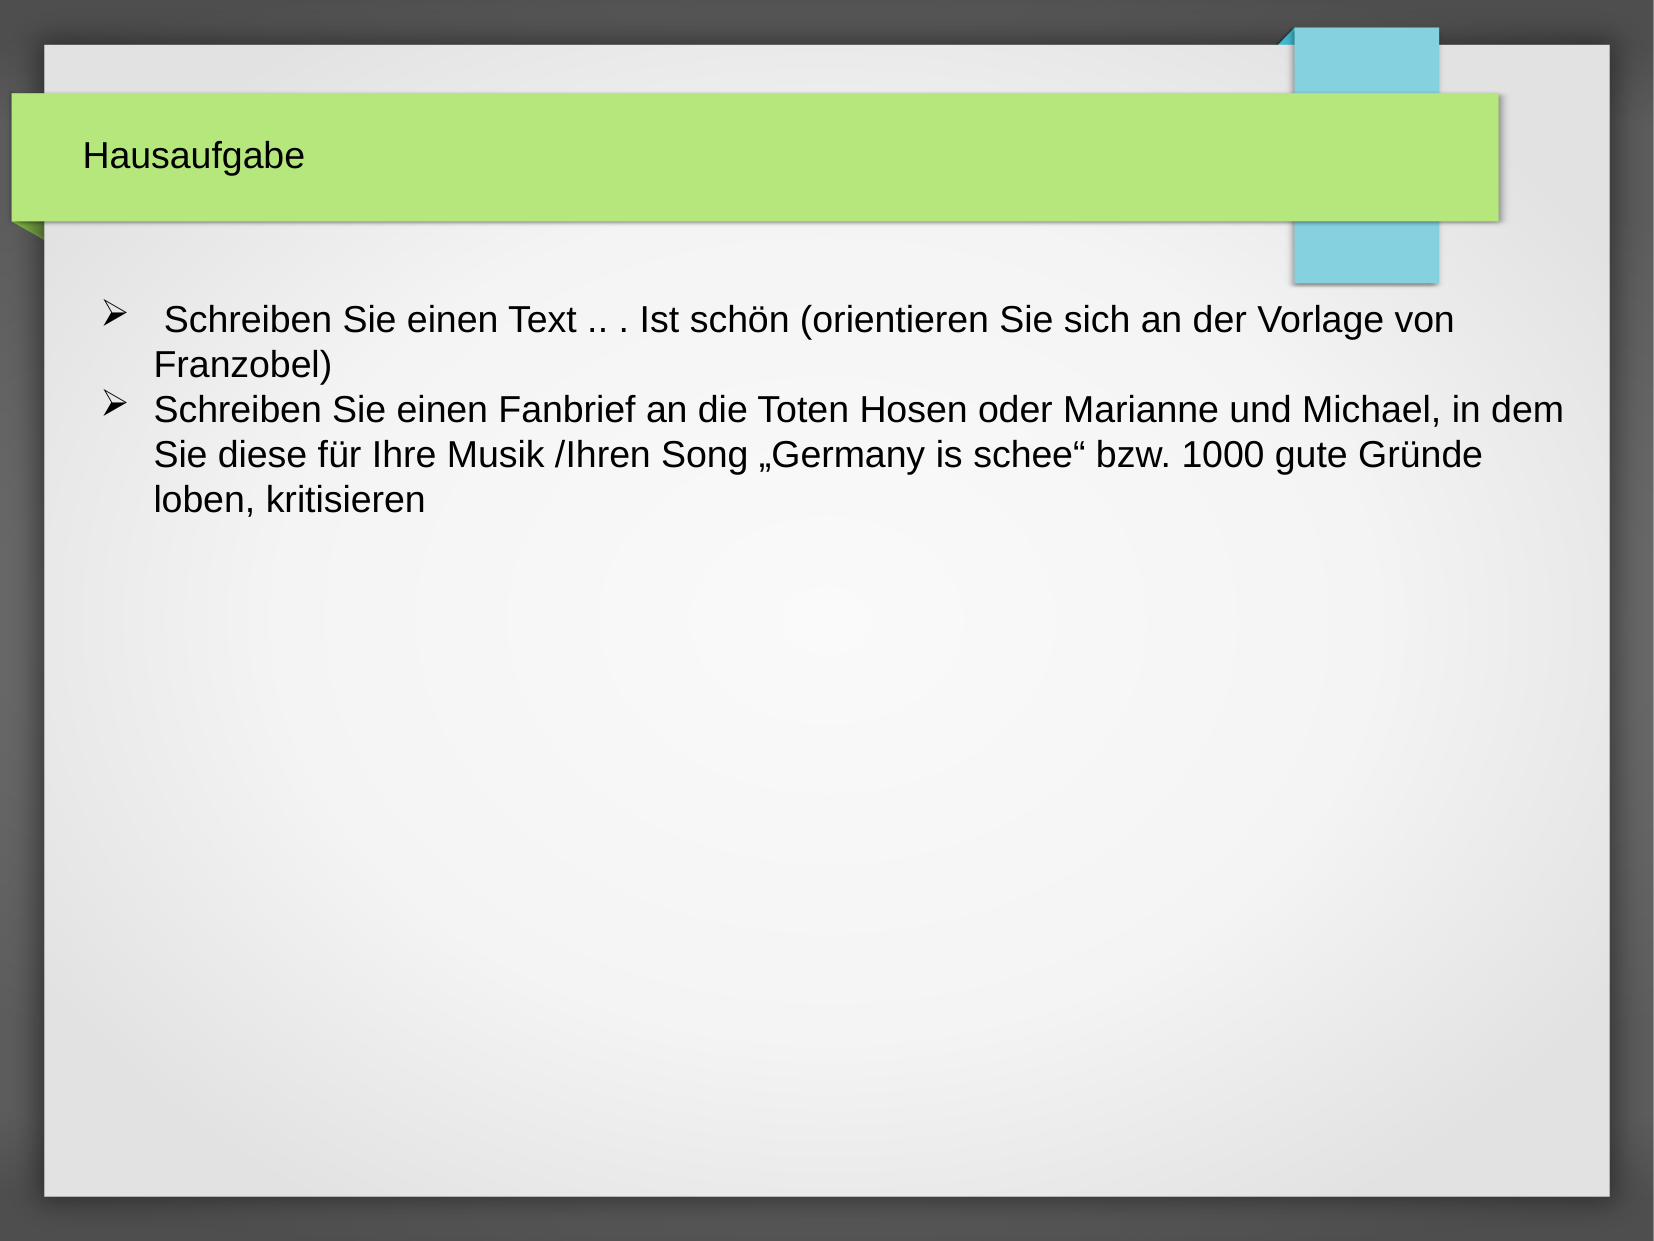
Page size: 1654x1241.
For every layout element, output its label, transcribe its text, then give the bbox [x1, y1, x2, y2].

picture [0, 0, 1654, 1241]
list Schreiben Sie einen Text .. . Ist schön (orientieren Sie sich an der Vorlage von Franzobel) Schreiben Sie einen Fanbrief an die Toten Hosen oder Marianne und Michael, in dem Sie diese für Ihre Musik /Ihren Song „Germany is schee“ bzw. 1000 gute Gründe loben, kritisieren [82, 295, 1571, 1015]
title Hausaufgabe [82, 94, 1264, 213]
